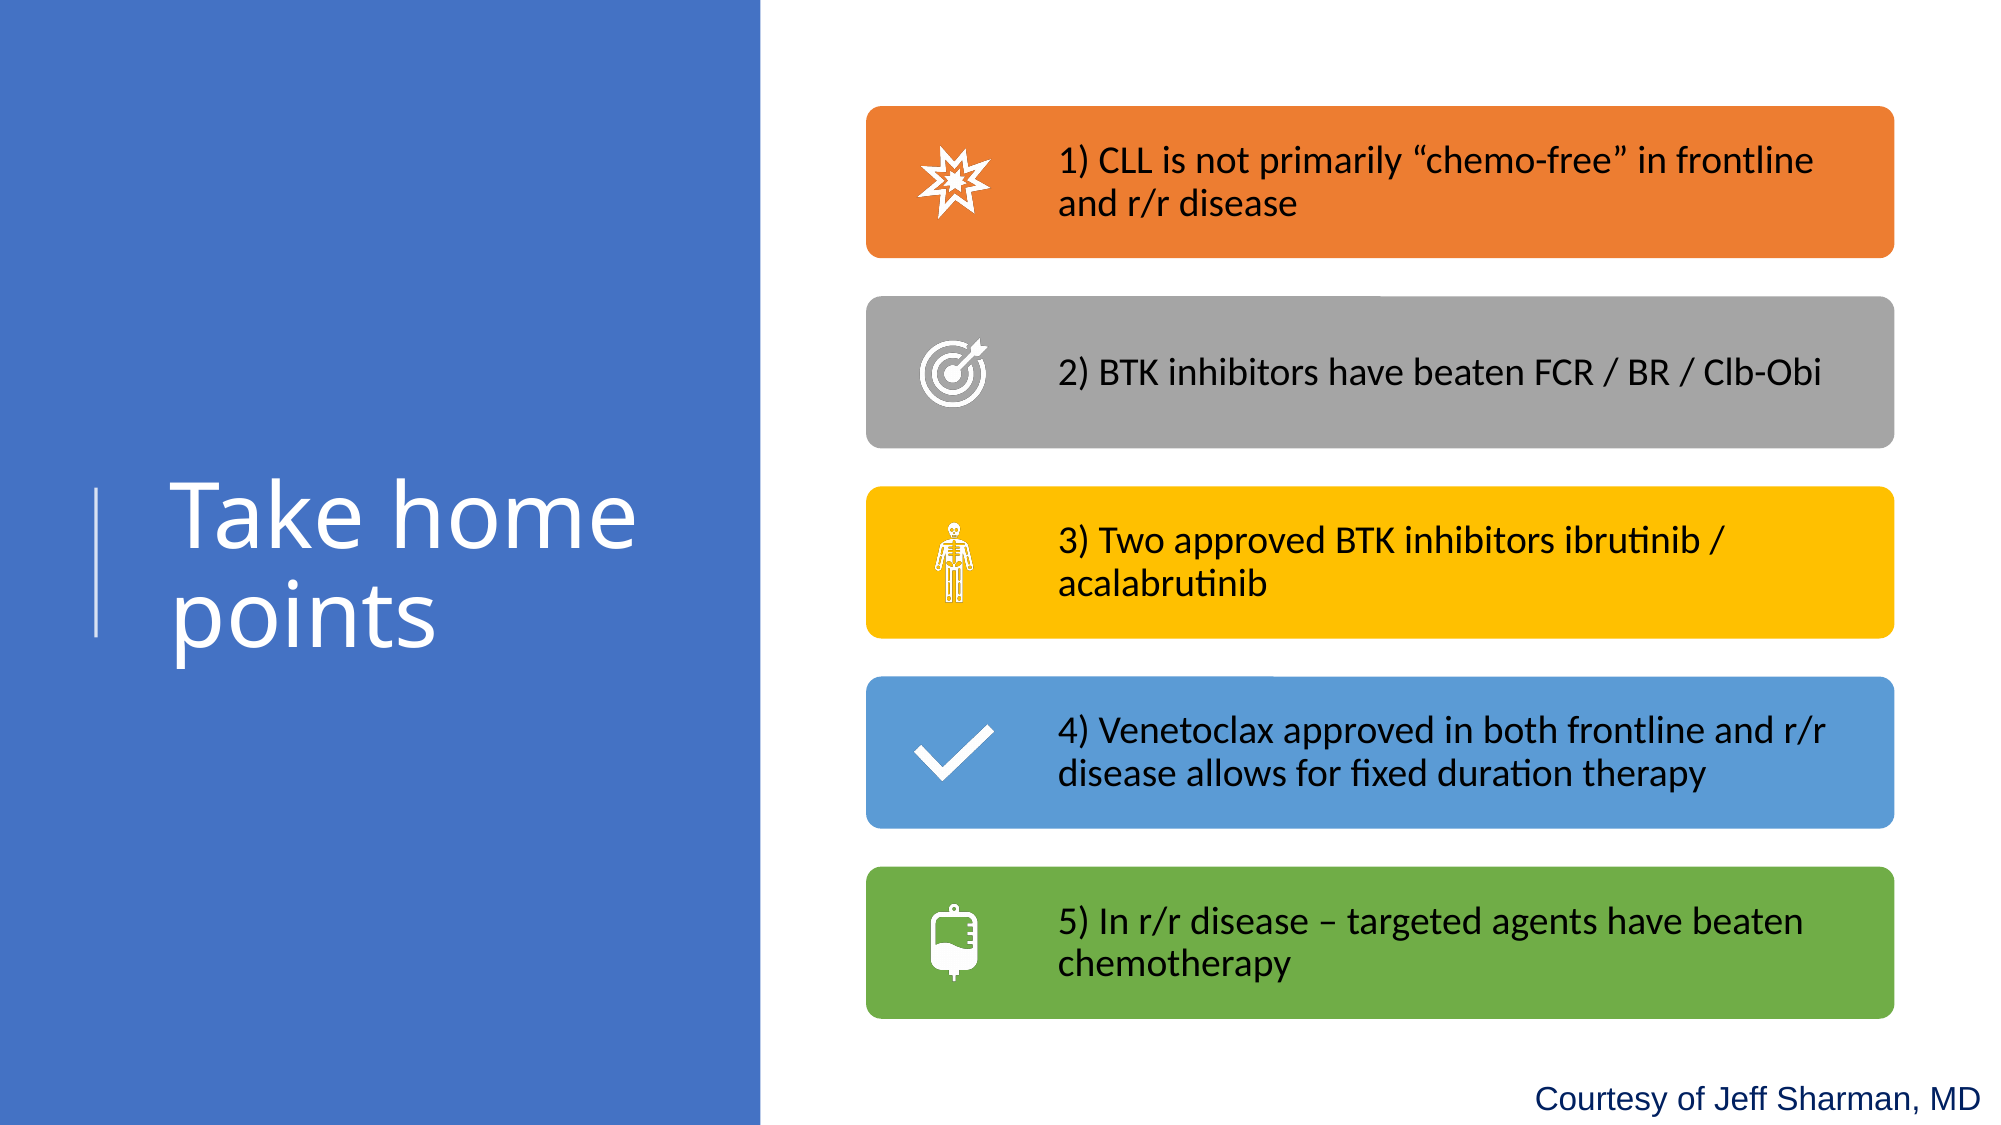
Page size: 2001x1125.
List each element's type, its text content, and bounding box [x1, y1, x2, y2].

title Take home points [154, 116, 708, 1020]
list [866, 105, 1895, 1020]
text_box Courtesy of Jeff Sharman, MD [1519, 1069, 1997, 1125]
text_box [0, 0, 761, 1125]
